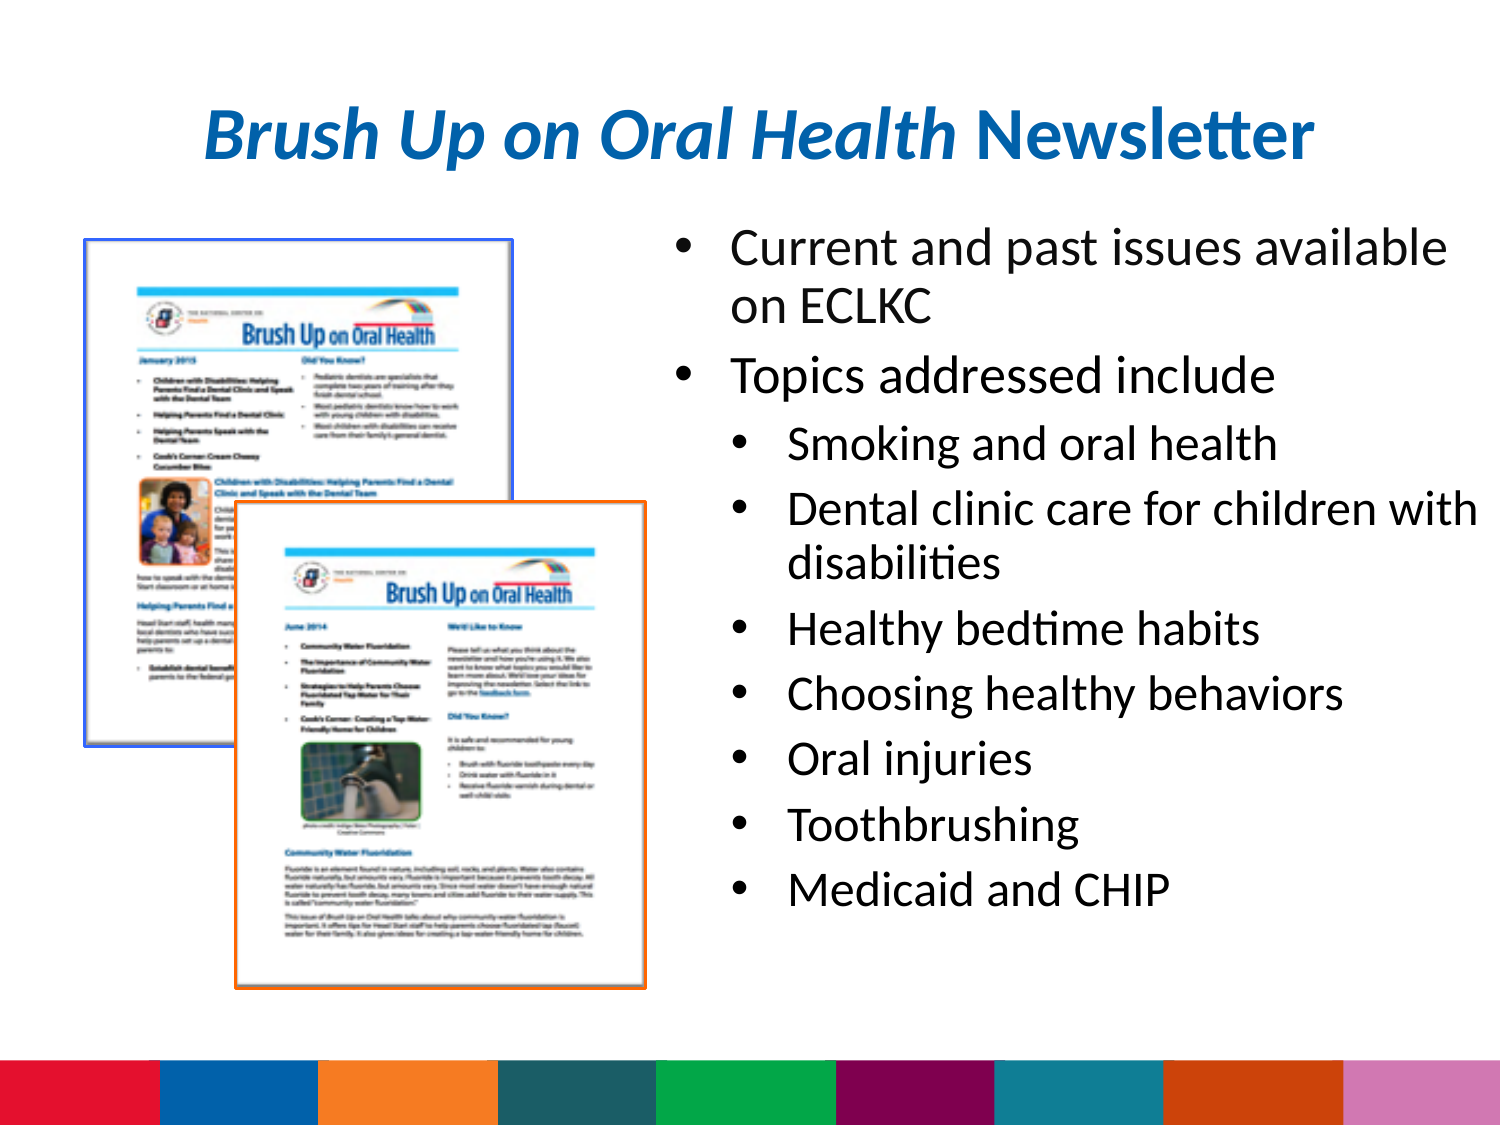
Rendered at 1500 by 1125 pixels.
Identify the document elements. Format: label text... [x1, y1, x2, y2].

list Current and past issues available on ECLKC Topics addressed include Smoking and oral health Dental clinic care for children with disabilities Healthy bedtime habits Choosing healthy behaviors Oral injuries Toothbrushing Medicaid and CHIP [659, 211, 1500, 926]
title Brush Up on Oral Health Newsletter [85, 60, 1436, 211]
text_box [86, 240, 645, 987]
